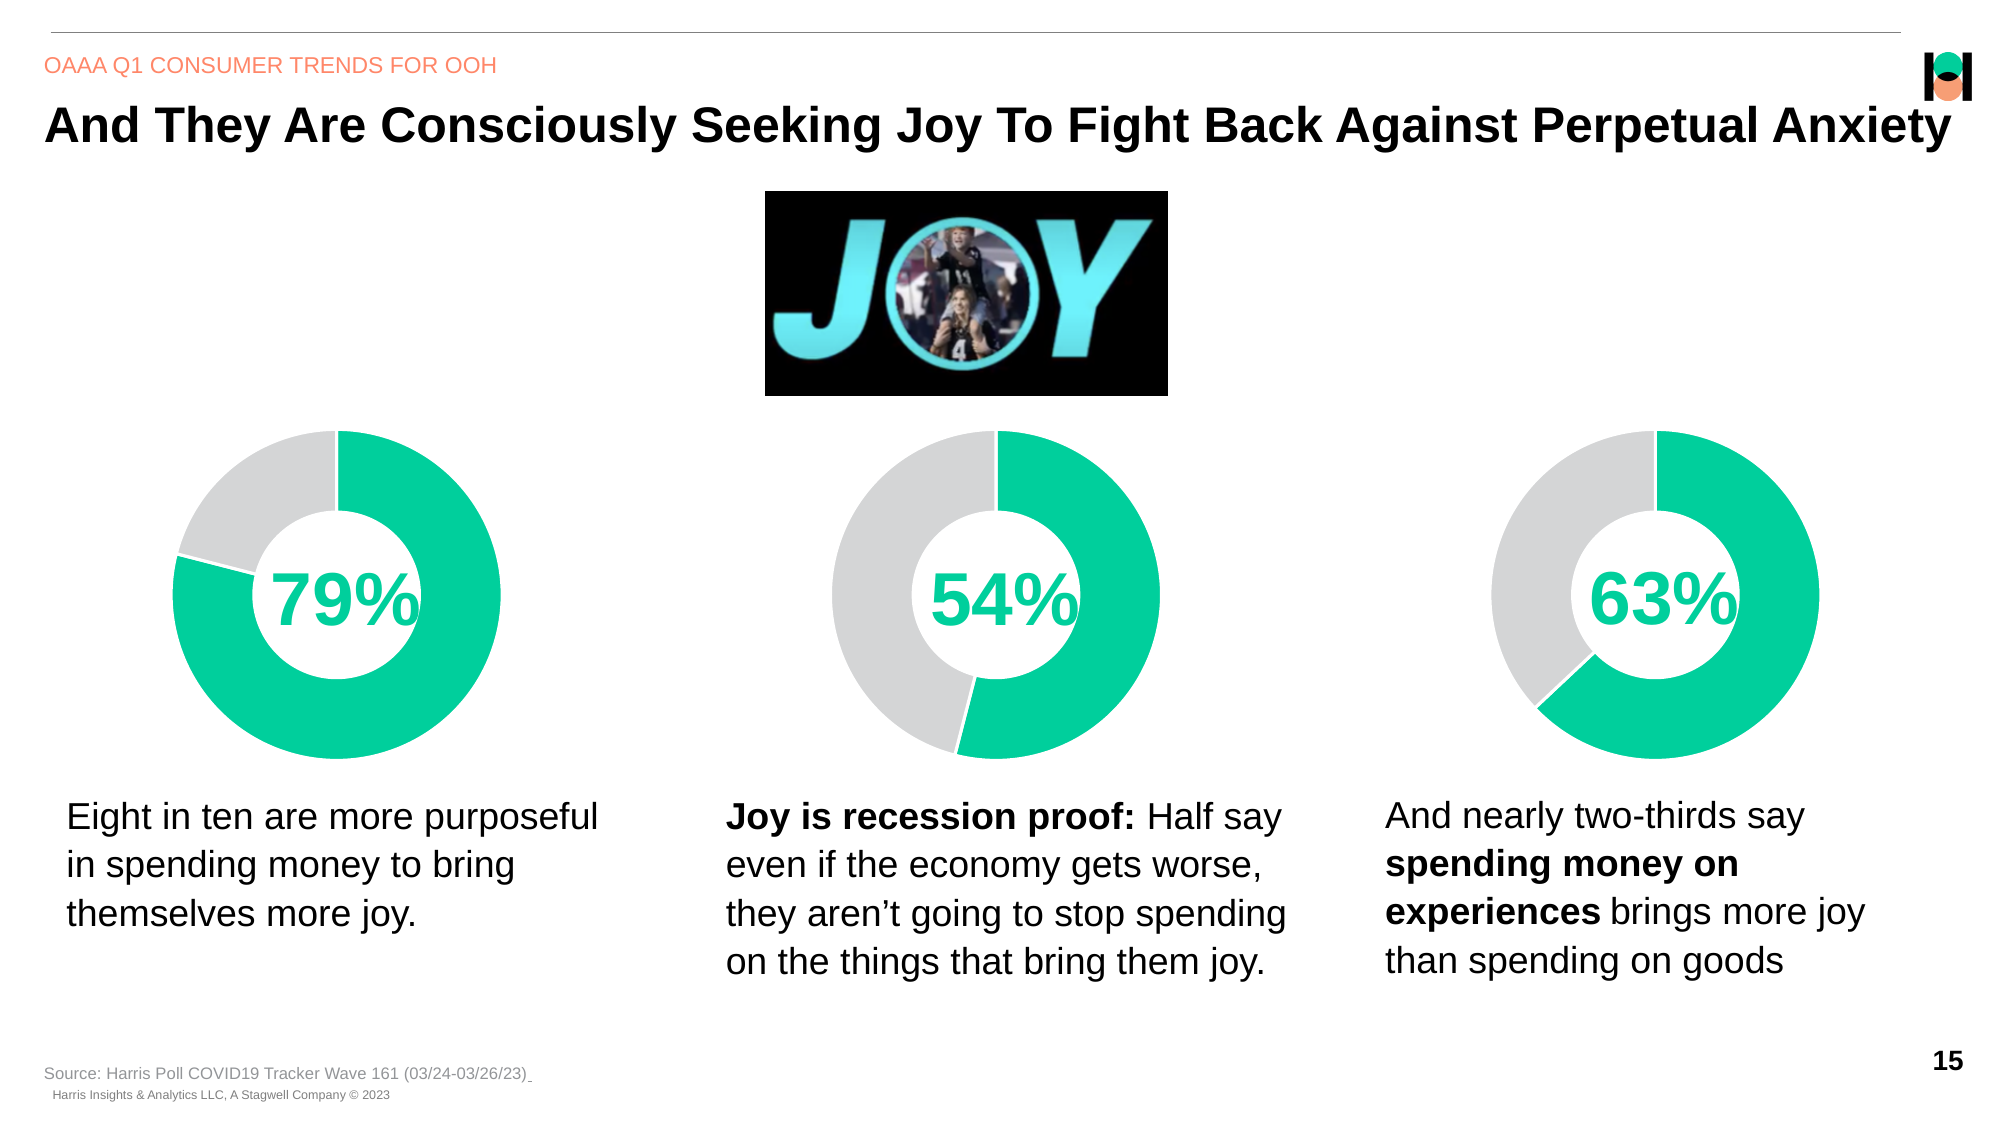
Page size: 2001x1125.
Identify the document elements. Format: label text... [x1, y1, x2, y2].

text_box OAAA Q1 CONSUMER TRENDS FOR OOH [29, 43, 1323, 84]
text_box And nearly two-thirds say spending money on experiences brings more joy than spending on goods [1370, 780, 1941, 988]
chart [1437, 422, 1874, 768]
picture [1924, 51, 1973, 84]
picture [765, 191, 1168, 396]
text_box Source: Harris Poll COVID19 Tracker Wave 161 (03/24-03/26/23) [29, 1055, 918, 1091]
chart [118, 422, 555, 768]
text_box And They Are Consciously Seeking Joy To Fight Back Against Perpetual Anxiety [29, 84, 2000, 157]
text_box Joy is recession proof: Half say even if the economy gets worse, they aren’t going to stop spending on the things that bring them joy. [711, 781, 1329, 1054]
text_box Eight in ten are more purposeful in spending money to bring themselves more joy. [51, 781, 622, 941]
chart [778, 422, 1214, 768]
